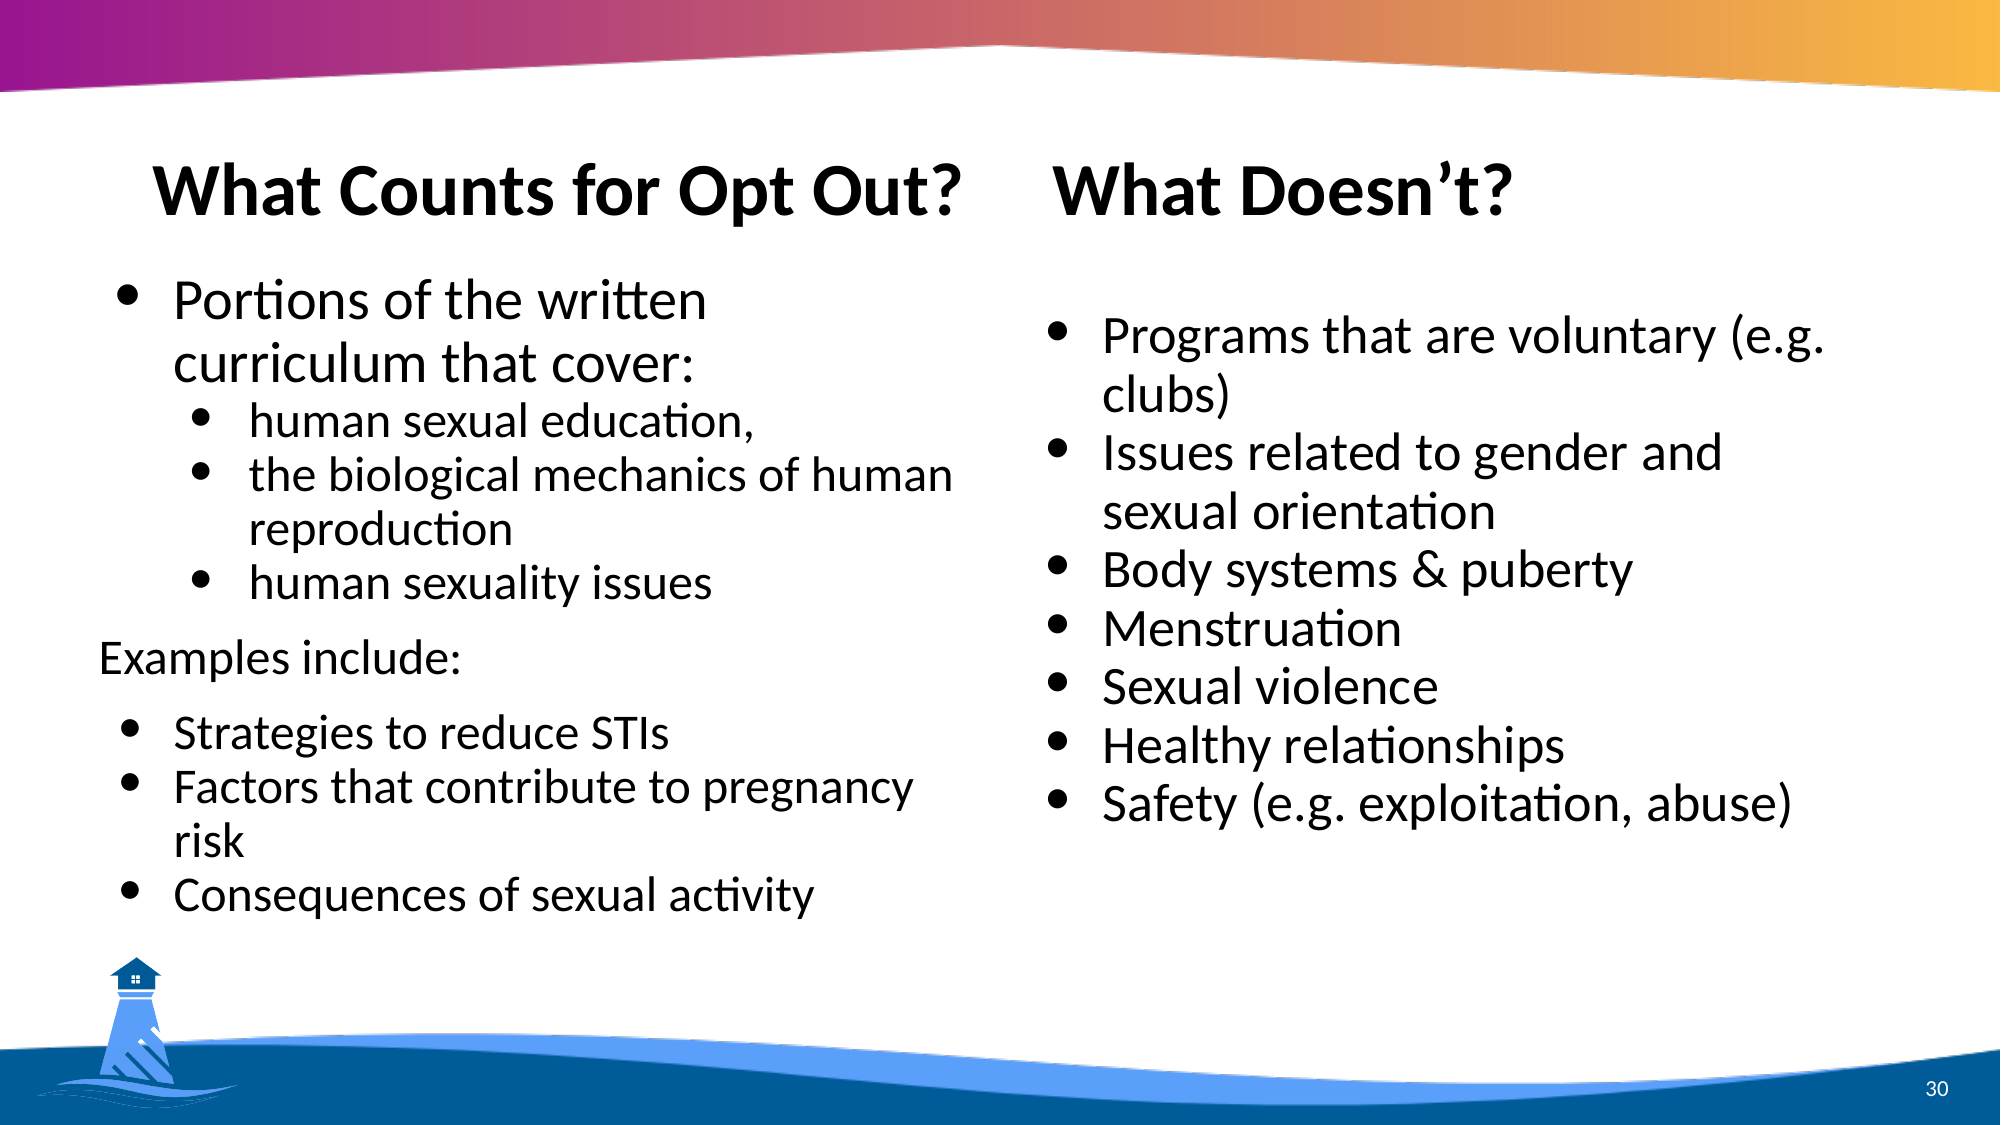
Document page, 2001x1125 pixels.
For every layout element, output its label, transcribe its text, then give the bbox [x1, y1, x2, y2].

picture [0, 0, 2000, 92]
list Portions of the written curriculum that cover: human sexual education, the biological mechanics of human reproduction human sexuality issues Examples include: Strategies to reduce STIs Factors that contribute to pregnancy risk Consequences of sexual activity [83, 261, 988, 1014]
slide_number 30 [1822, 1050, 1964, 1125]
title What Counts for Opt Out? What Doesn’t? [137, 82, 1863, 300]
picture [0, 957, 2000, 1125]
list Programs that are voluntary (e.g. clubs) Issues related to gender and sexual orientation Body systems & puberty Menstruation Sexual violence Healthy relationships Safety (e.g. exploitation, abuse) [1012, 299, 1863, 1014]
